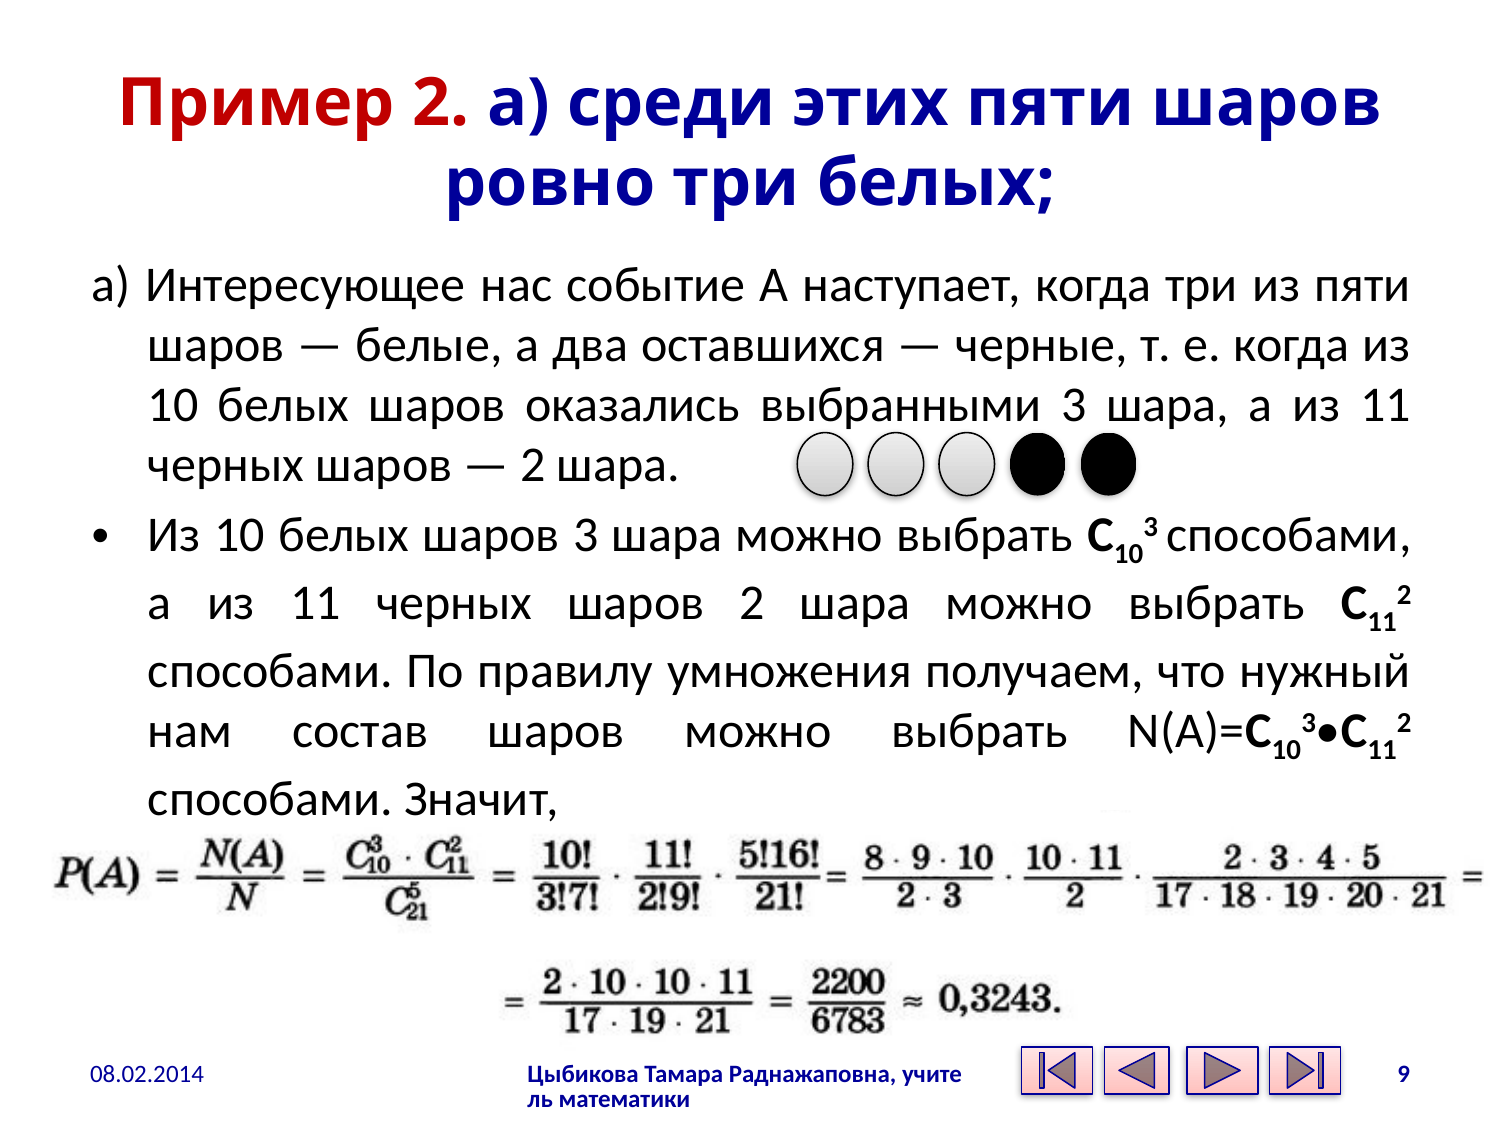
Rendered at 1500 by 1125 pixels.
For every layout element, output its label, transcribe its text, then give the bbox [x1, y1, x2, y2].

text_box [0, 810, 1497, 1051]
slide_number 9 [1340, 1059, 1425, 1103]
list а) Интересующее нас событие А наступает, когда три из пяти шаров — белые, а два оставшихся — черные, т. е. когда из 10 белых шаров оказались выбранными 3 шара, а из 11 черных шаров — 2 шара. Из 10 белых шаров 3 шара можно выбрать C103 способами, а из 11 черных шаров 2 шара можно выбрать С112 способами. По правилу умножения получаем, что нужный нам состав шаров можно выбрать N(A)=C103•С112 способами. Значит, [76, 243, 1427, 808]
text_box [1021, 1046, 1341, 1095]
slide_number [75, 1059, 425, 1103]
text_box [796, 432, 1137, 496]
title Пример 2. а) среди этих пяти шаров ровно три белых; [75, 45, 1425, 233]
footer Цыбикова Тамара Раднажаповна, учитель математики [512, 1059, 988, 1103]
